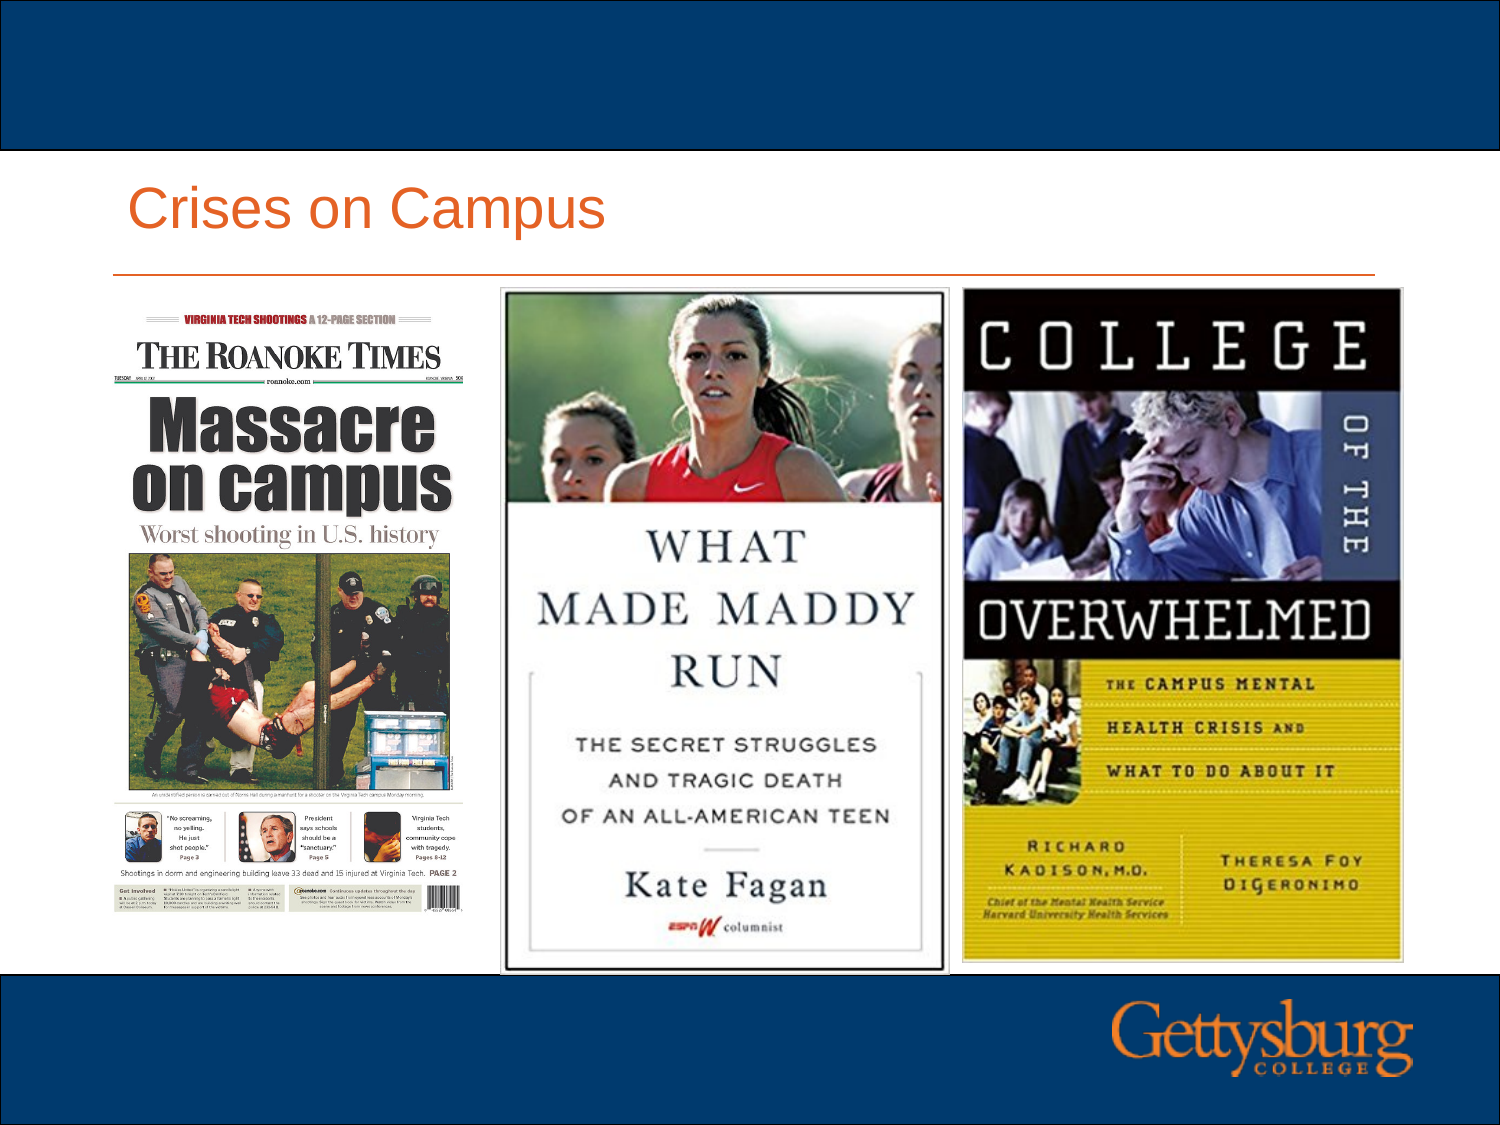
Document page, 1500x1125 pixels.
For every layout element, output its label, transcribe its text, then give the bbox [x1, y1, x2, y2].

picture [962, 287, 1404, 963]
picture [499, 287, 950, 976]
picture [1112, 999, 1413, 1077]
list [99, 287, 478, 938]
title Crises on Campus [112, 162, 1388, 263]
